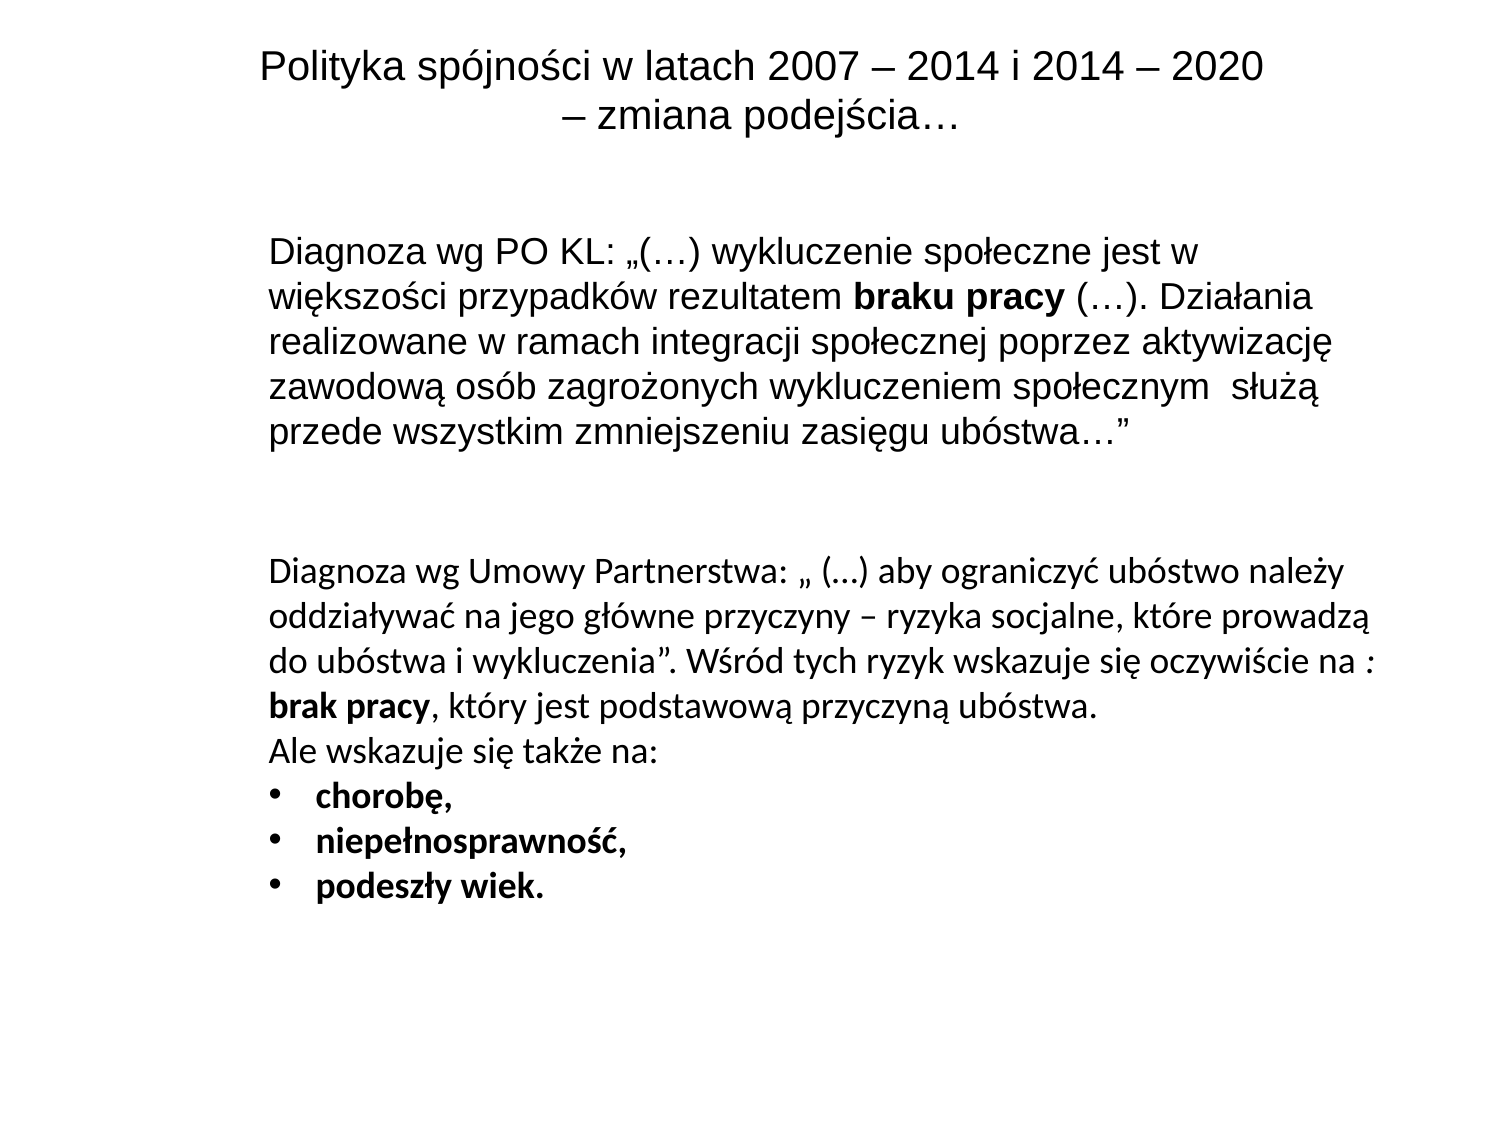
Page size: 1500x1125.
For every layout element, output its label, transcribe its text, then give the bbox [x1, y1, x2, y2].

text_box Diagnoza wg Umowy Partnerstwa: „ (…) aby ograniczyć ubóstwo należy oddziaływać na jego główne przyczyny – ryzyka socjalne, które prowadzą do ubóstwa i wykluczenia”. Wśród tych ryzyk wskazuje się oczywiście na : brak pracy, który jest podstawową przyczyną ubóstwa. Ale wskazuje się także na: chorobę, niepełnosprawność, podeszły wiek. [253, 538, 1412, 959]
text_box Polityka spójności w latach 2007 – 2014 i 2014 – 2020 – zmiana podejścia… [76, 30, 1459, 146]
text_box Diagnoza wg PO KL: „(…) wykluczenie społeczne jest w większości przypadków rezultatem braku pracy (…). Działania realizowane w ramach integracji społecznej poprzez aktywizację zawodową osób zagrożonych wykluczeniem społecznym służą przede wszystkim zmniejszeniu zasięgu ubóstwa…” [253, 219, 1376, 505]
